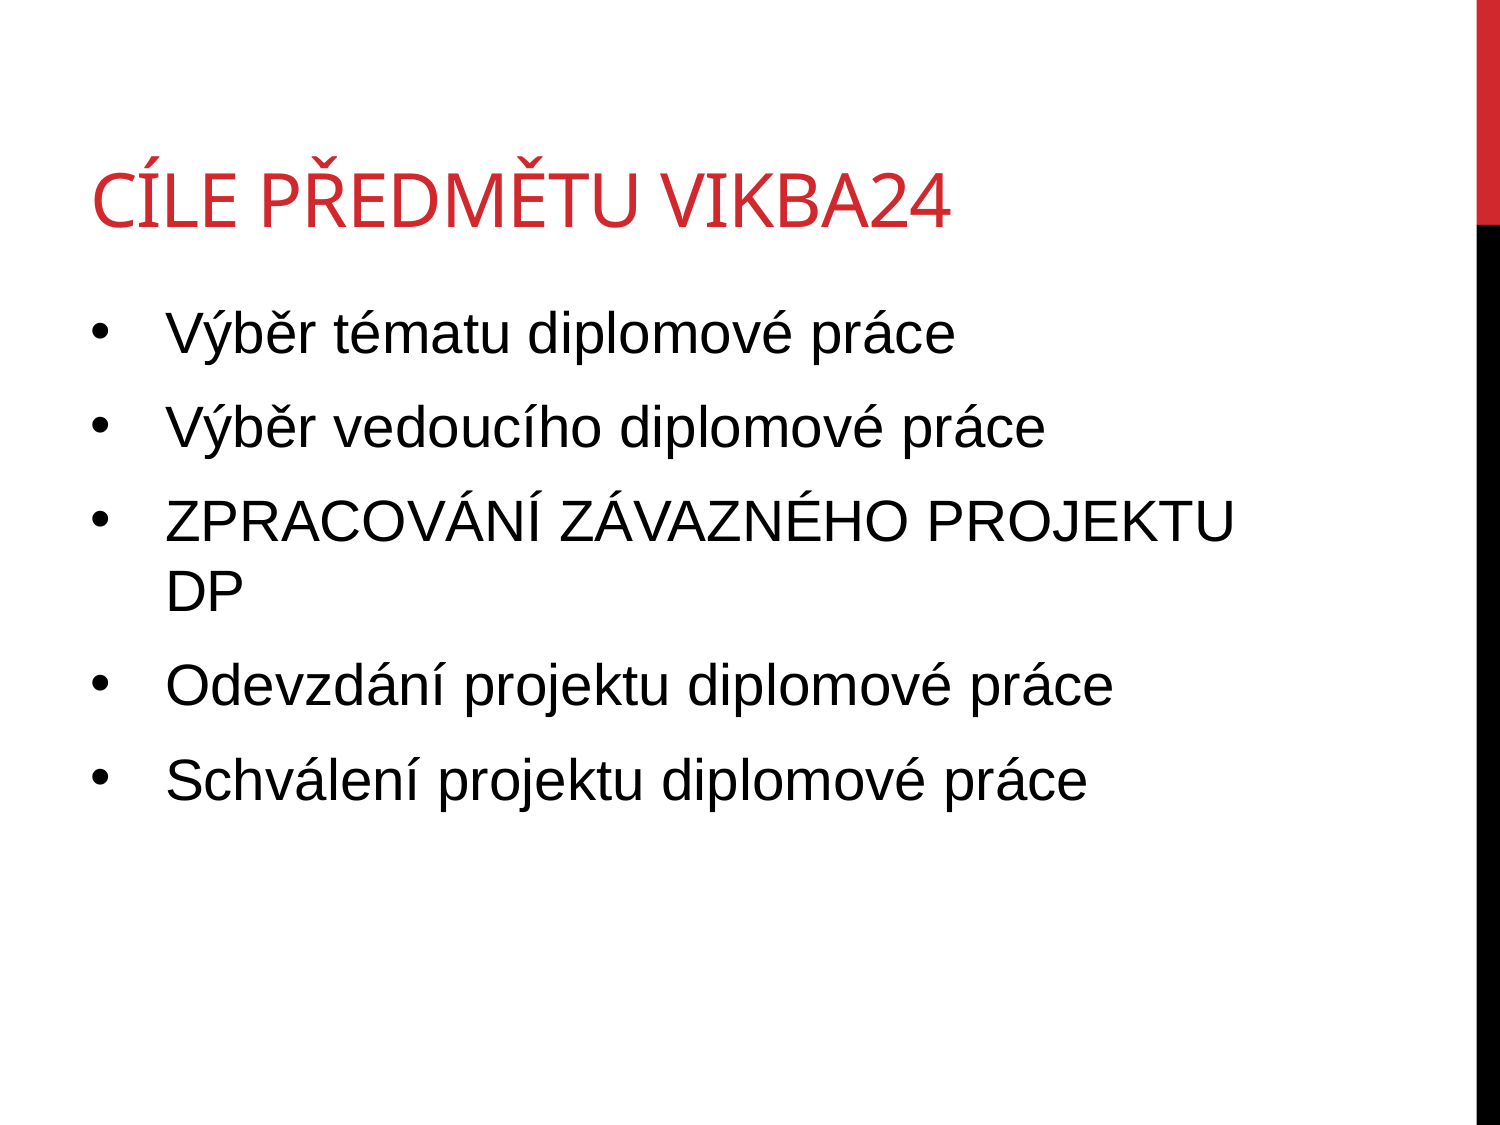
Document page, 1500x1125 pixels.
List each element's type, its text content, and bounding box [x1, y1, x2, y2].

list Výběr tématu diplomové práce Výběr vedoucího diplomové práce ZPRACOVÁNÍ ZÁVAZNÉHO PROJEKTU DP Odevzdání projektu diplomové práce Schválení projektu diplomové práce [75, 287, 1325, 1005]
title Cíle předmětu VIKBA24 [75, 24, 1329, 250]
